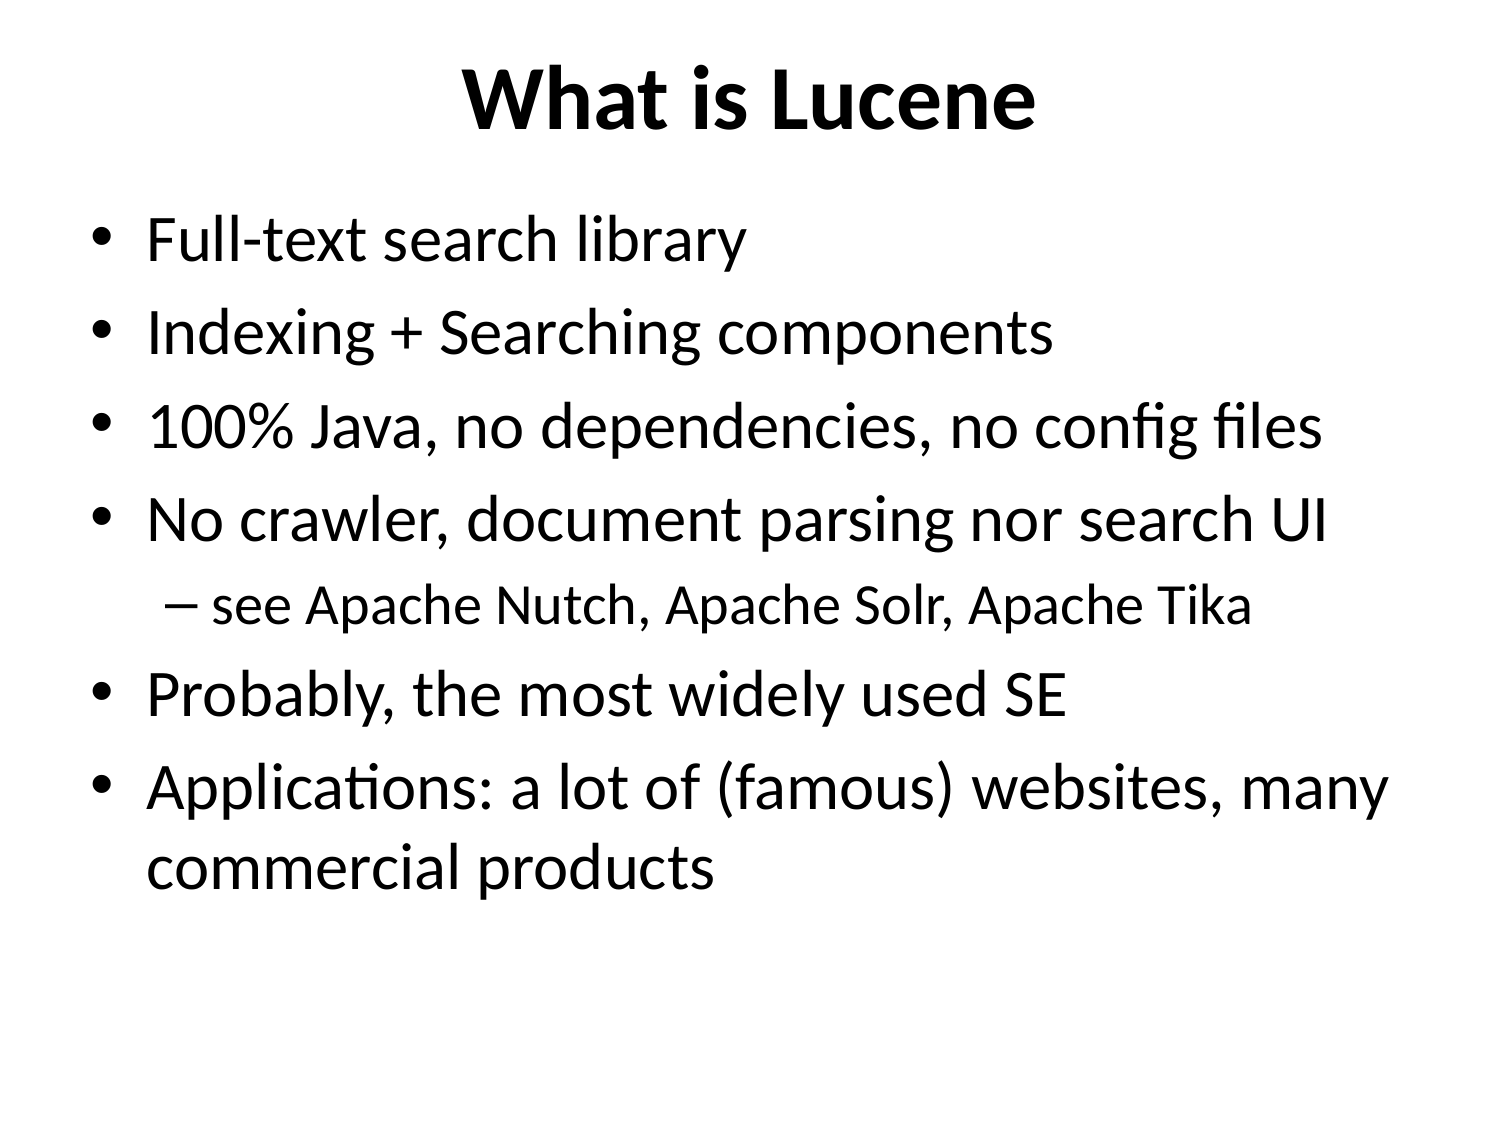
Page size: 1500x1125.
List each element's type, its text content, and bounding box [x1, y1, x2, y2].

list Full-text search library Indexing + Searching components 100% Java, no dependencies, no config files No crawler, document parsing nor search UI see Apache Nutch, Apache Solr, Apache Tika Probably, the most widely used SE Applications: a lot of (famous) websites, many commercial products [75, 187, 1425, 1055]
title What is Lucene [75, 21, 1425, 164]
